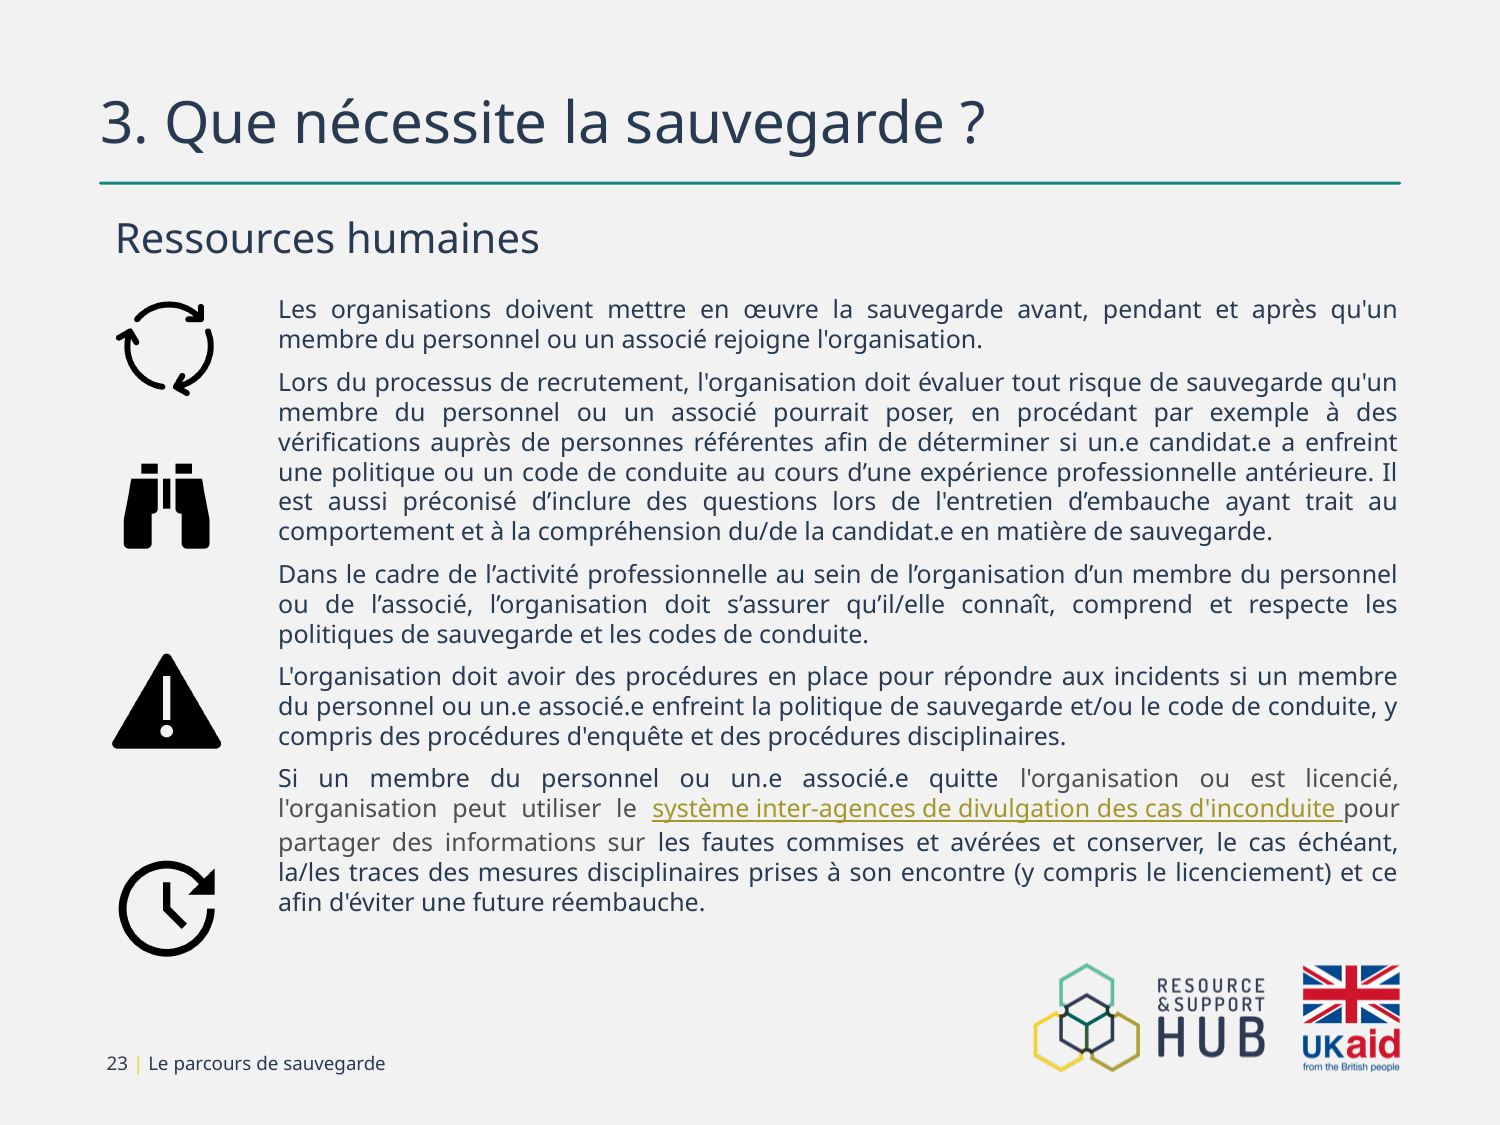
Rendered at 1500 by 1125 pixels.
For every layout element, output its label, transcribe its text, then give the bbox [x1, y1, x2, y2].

picture [106, 640, 227, 761]
picture [1016, 944, 1425, 1092]
list Les organisations doivent mettre en œuvre la sauvegarde avant, pendant et après qu'un membre du personnel ou un associé rejoigne l'organisation. Lors du processus de recrutement, l'organisation doit évaluer tout risque de sauvegarde qu'un membre du personnel ou un associé pourrait poser, en procédant par exemple à des vérifications auprès de personnes référentes afin de déterminer si un.e candidat.e a enfreint une politique ou un code de conduite au cours d’une expérience professionnelle antérieure. Il est aussi préconisé d’inclure des questions lors de l'entretien d’embauche ayant trait au comportement et à la compréhension du/de la candidat.e en matière de sauvegarde. Dans le cadre de l’activité professionnelle au sein de l’organisation d’un membre du personnel ou de l’associé, l’organisation doit s’assurer qu’il/elle connaît, comprend et respecte les politiques de sauvegarde et les codes de conduite. L'organisation doit avoir des procédures en place pour répondre aux incidents si un membre du personnel ou un.e associé.e enfreint la politique de sauvegarde et/ou le code de conduite, y compris des procédures d'enquête et des procédures disciplinaires. Si un membre du personnel ou un.e associé.e quitte l'organisation ou est licencié, l'organisation peut utiliser le système inter-agences de divulgation des cas d'inconduite pour partager des informations sur les fautes commises et avérées et conserver, le cas échéant, la/les traces des mesures disciplinaires prises à son encontre (y compris le licenciement) et ce afin d'éviter une future réembauche. [278, 256, 1400, 986]
picture [106, 446, 227, 567]
picture [95, 276, 238, 418]
picture [106, 848, 227, 969]
text_box 23 | Le parcours de sauvegarde [106, 1023, 457, 1083]
text_box Ressources humaines [100, 204, 851, 269]
title 3. Que nécessite la sauvegarde ? [100, 41, 1449, 156]
